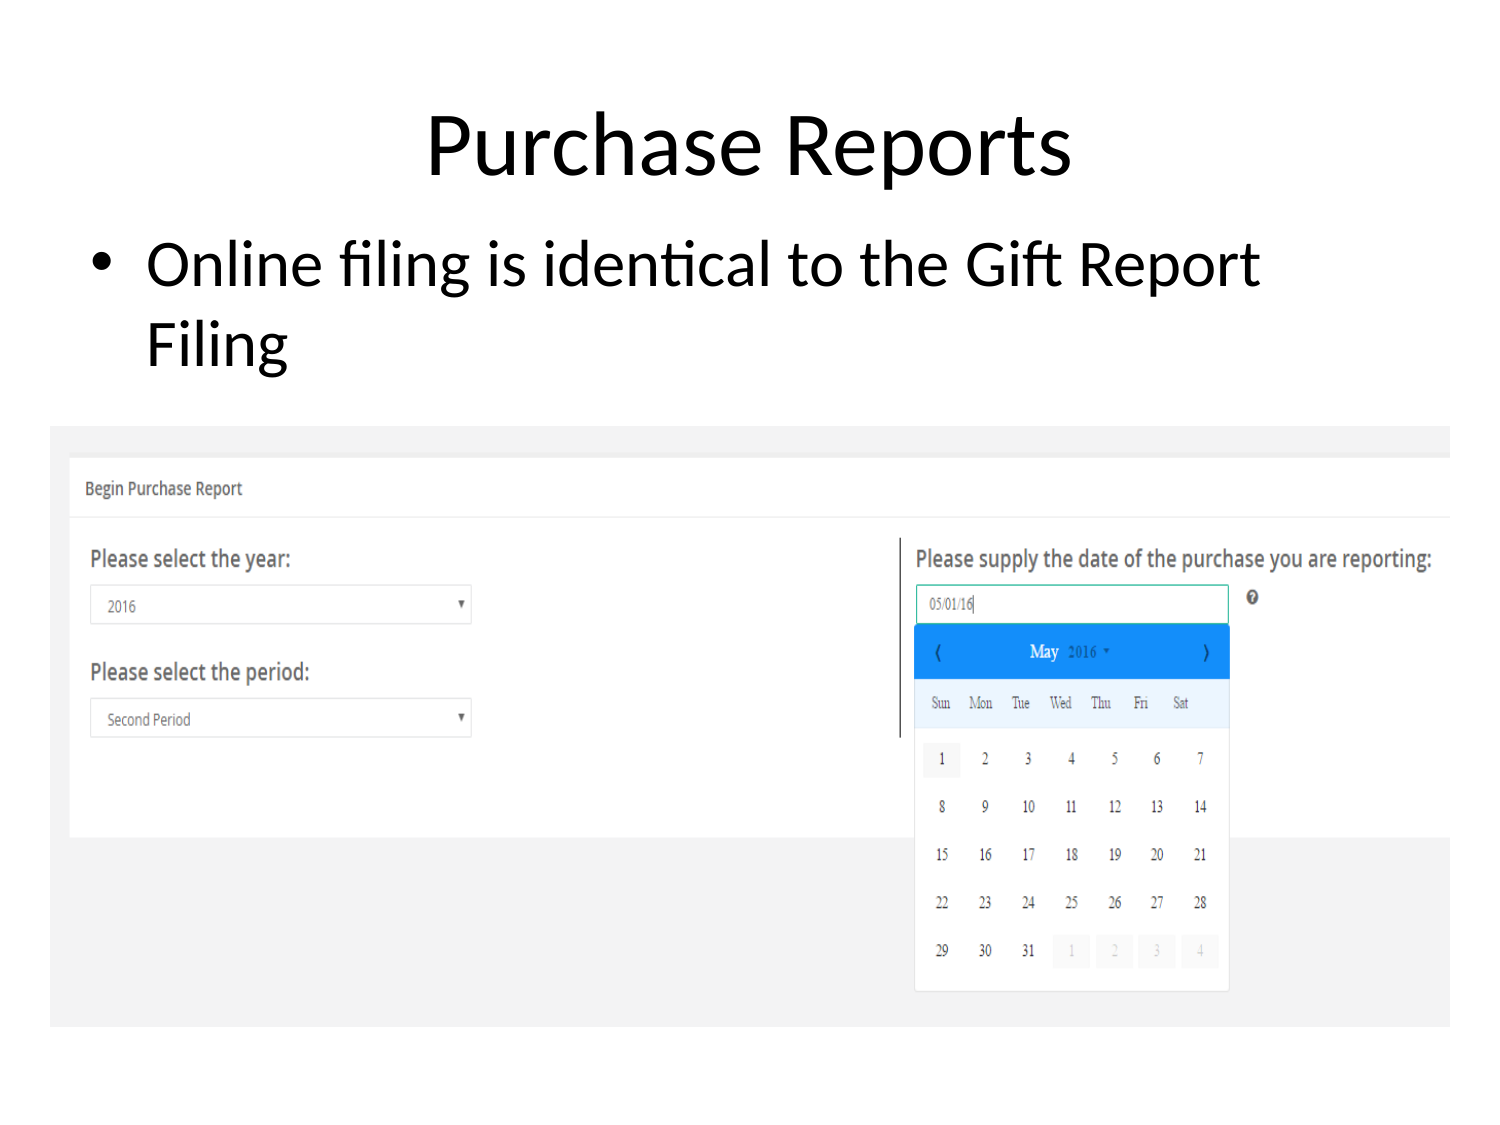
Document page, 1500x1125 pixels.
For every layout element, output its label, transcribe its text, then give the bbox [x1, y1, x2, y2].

picture [49, 426, 1451, 1027]
list Online filing is identical to the Gift Report Filing [75, 212, 1425, 424]
title Purchase Reports [75, 45, 1425, 212]
